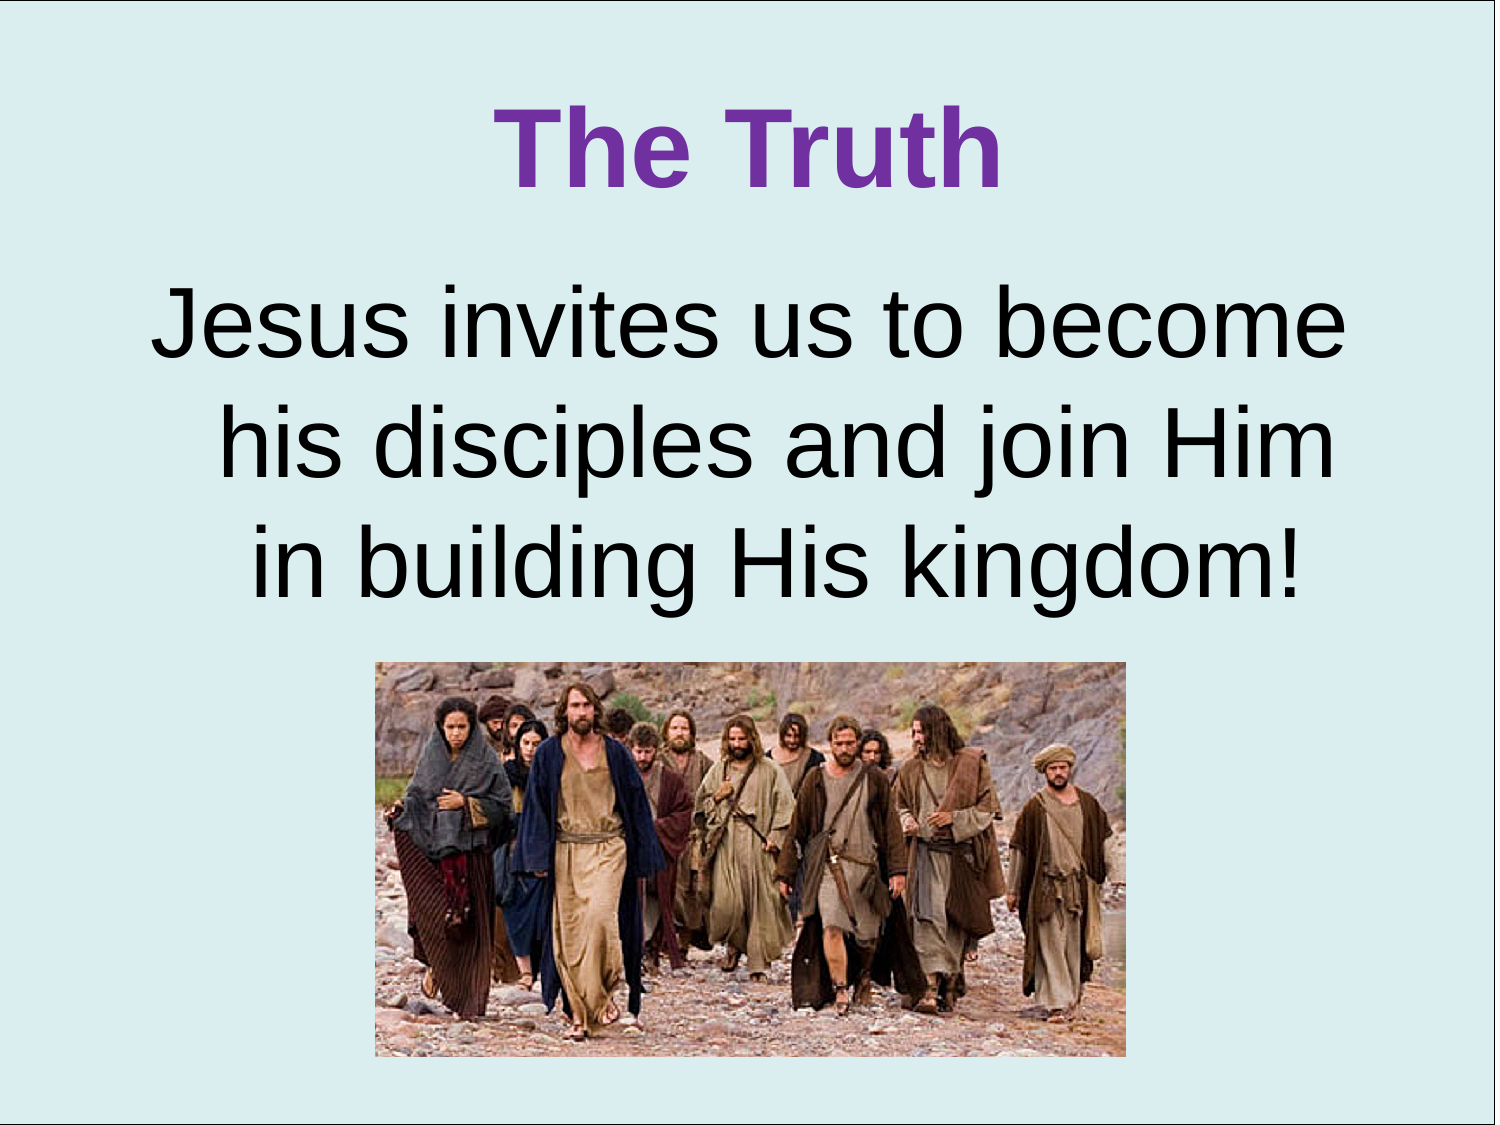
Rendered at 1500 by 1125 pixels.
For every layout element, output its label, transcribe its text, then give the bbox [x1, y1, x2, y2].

text_box [0, 0, 1495, 1125]
list Jesus invites us to become his disciples and join Him in building His kingdom! Lesson #7 [112, 249, 1388, 913]
text_box The Truth [478, 67, 1022, 218]
picture [374, 662, 1126, 1058]
